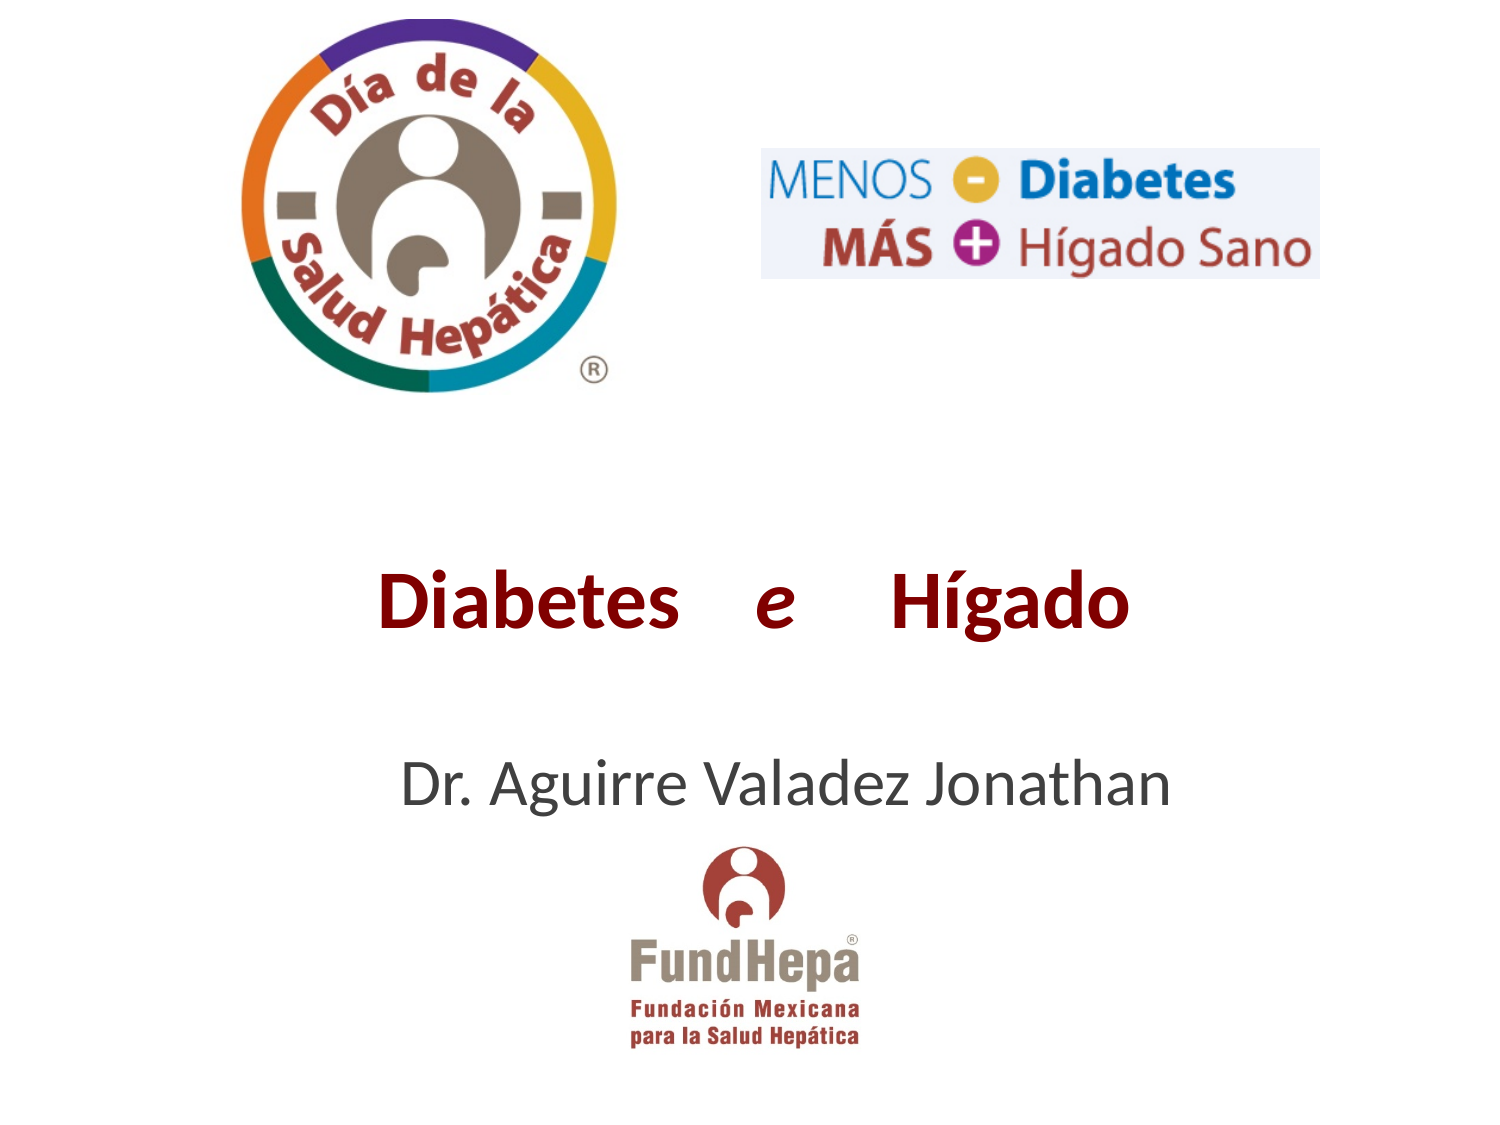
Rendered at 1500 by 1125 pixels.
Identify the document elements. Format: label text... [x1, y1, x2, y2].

text_box Diabetes e Hígado [310, 538, 1199, 653]
picture [761, 148, 1320, 279]
text_box Dr. Aguirre Valadez Jonathan [385, 731, 1189, 827]
picture [206, 18, 656, 395]
picture [619, 835, 869, 1059]
